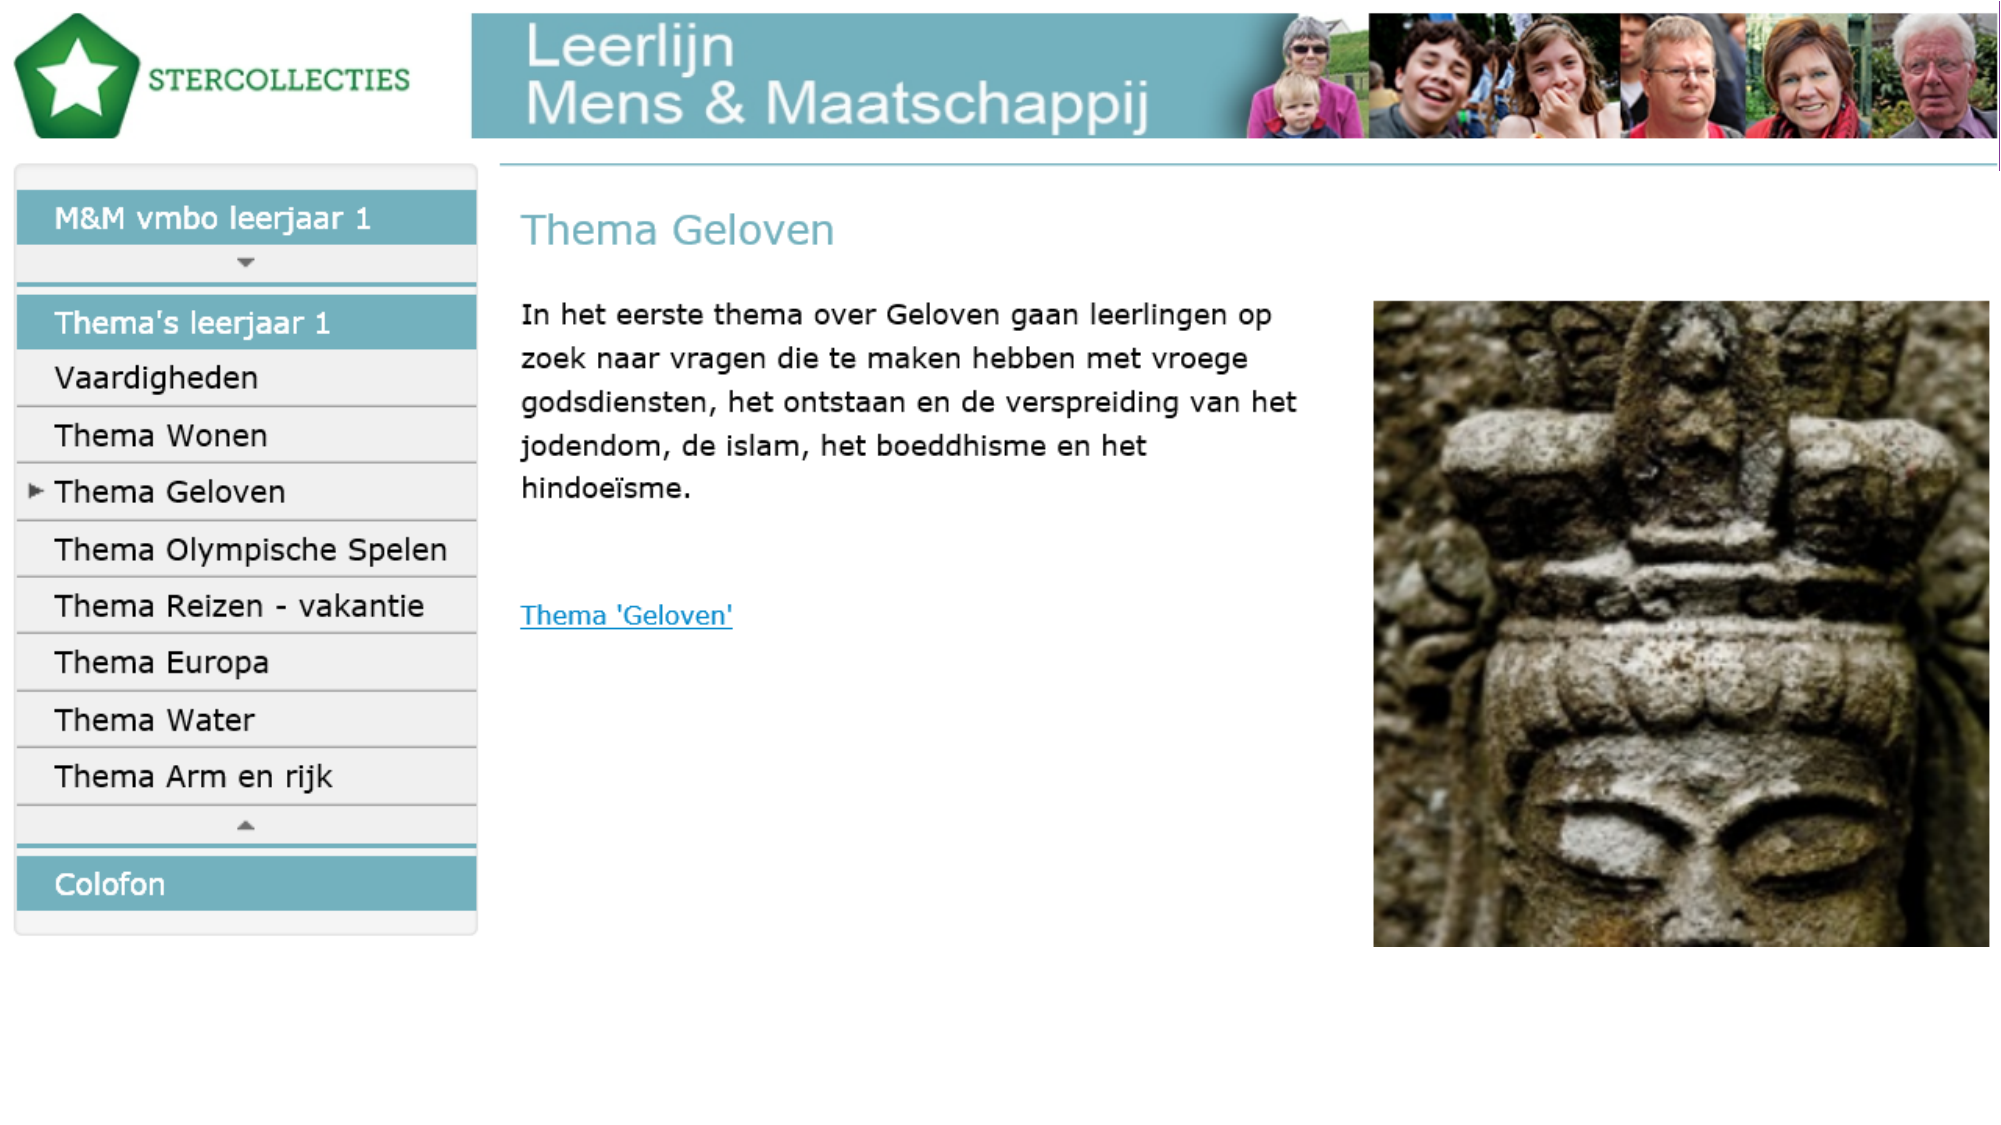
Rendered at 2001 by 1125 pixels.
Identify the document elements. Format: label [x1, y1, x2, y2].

picture [0, 1, 2000, 947]
